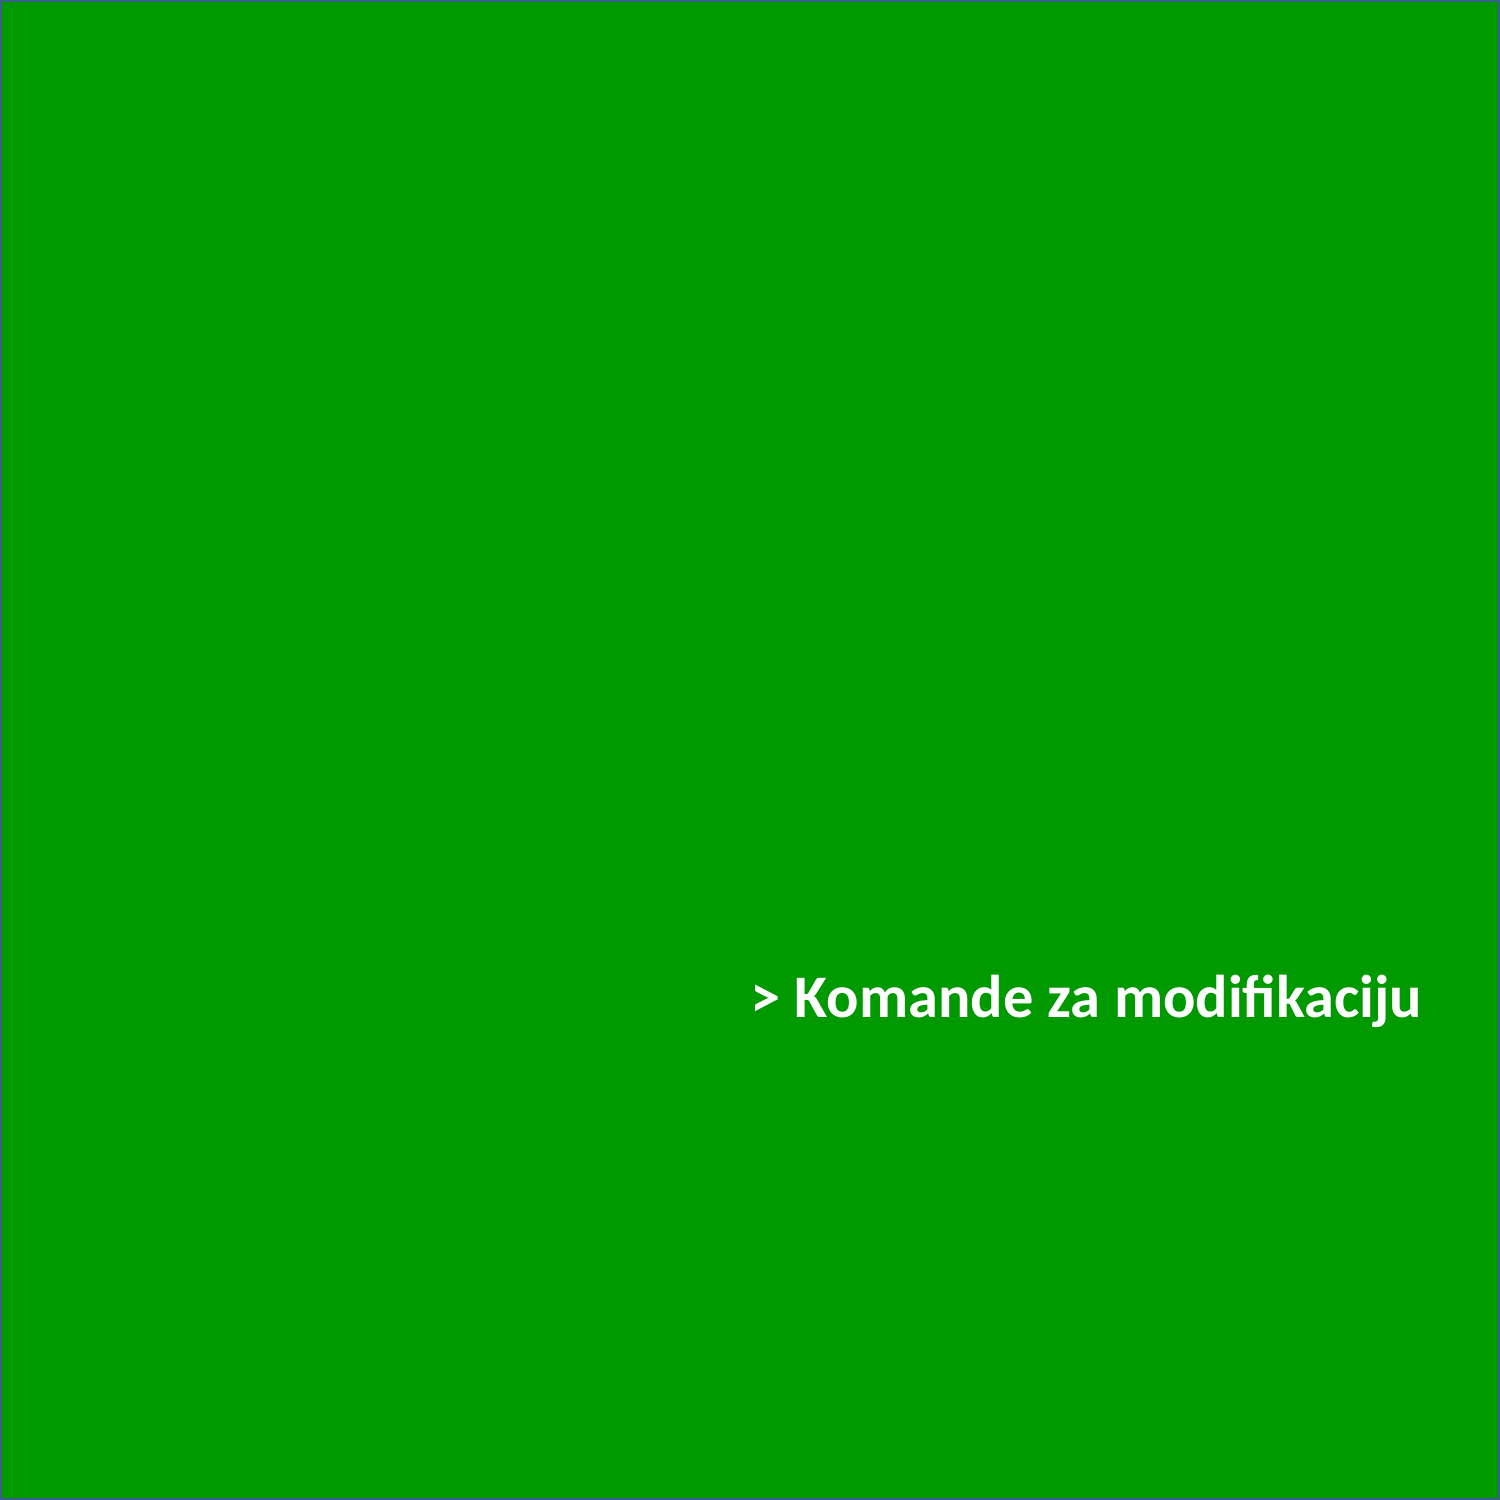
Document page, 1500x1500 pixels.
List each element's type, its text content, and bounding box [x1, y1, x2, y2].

text_box > Komande za modifikaciju [537, 950, 1438, 1232]
text_box [0, 0, 1500, 1500]
